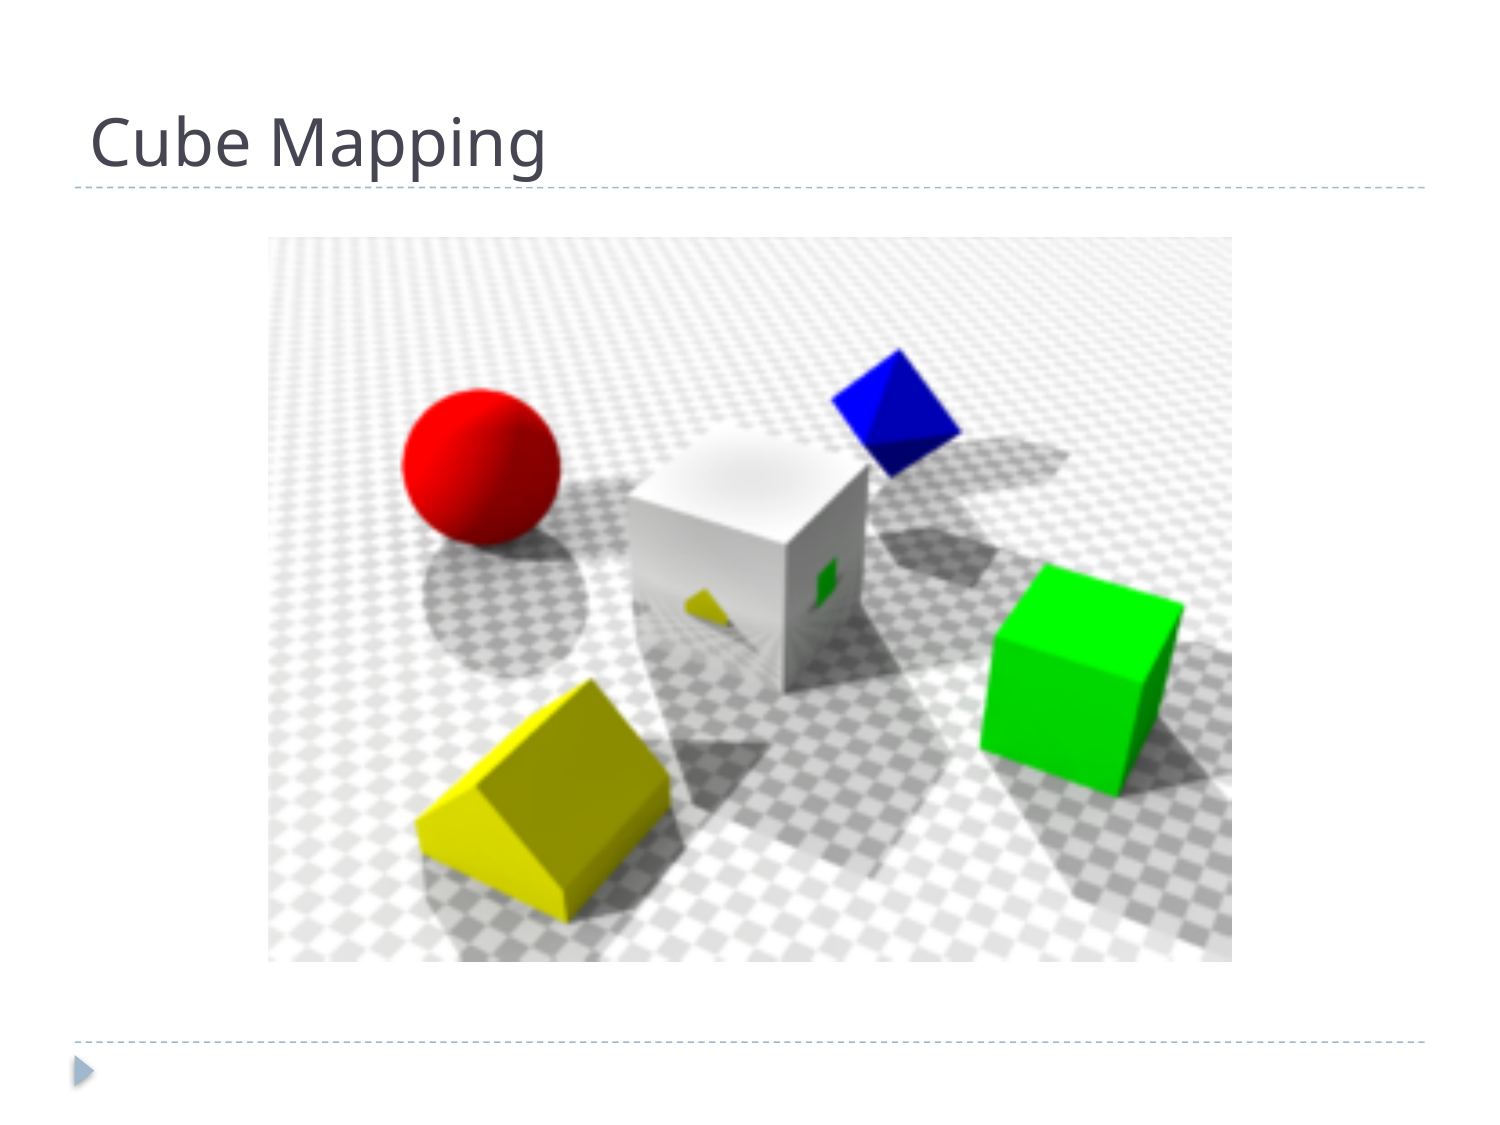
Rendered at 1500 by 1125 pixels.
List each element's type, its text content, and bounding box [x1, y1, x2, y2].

title Cube Mapping [75, 24, 1425, 188]
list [268, 237, 1232, 962]
